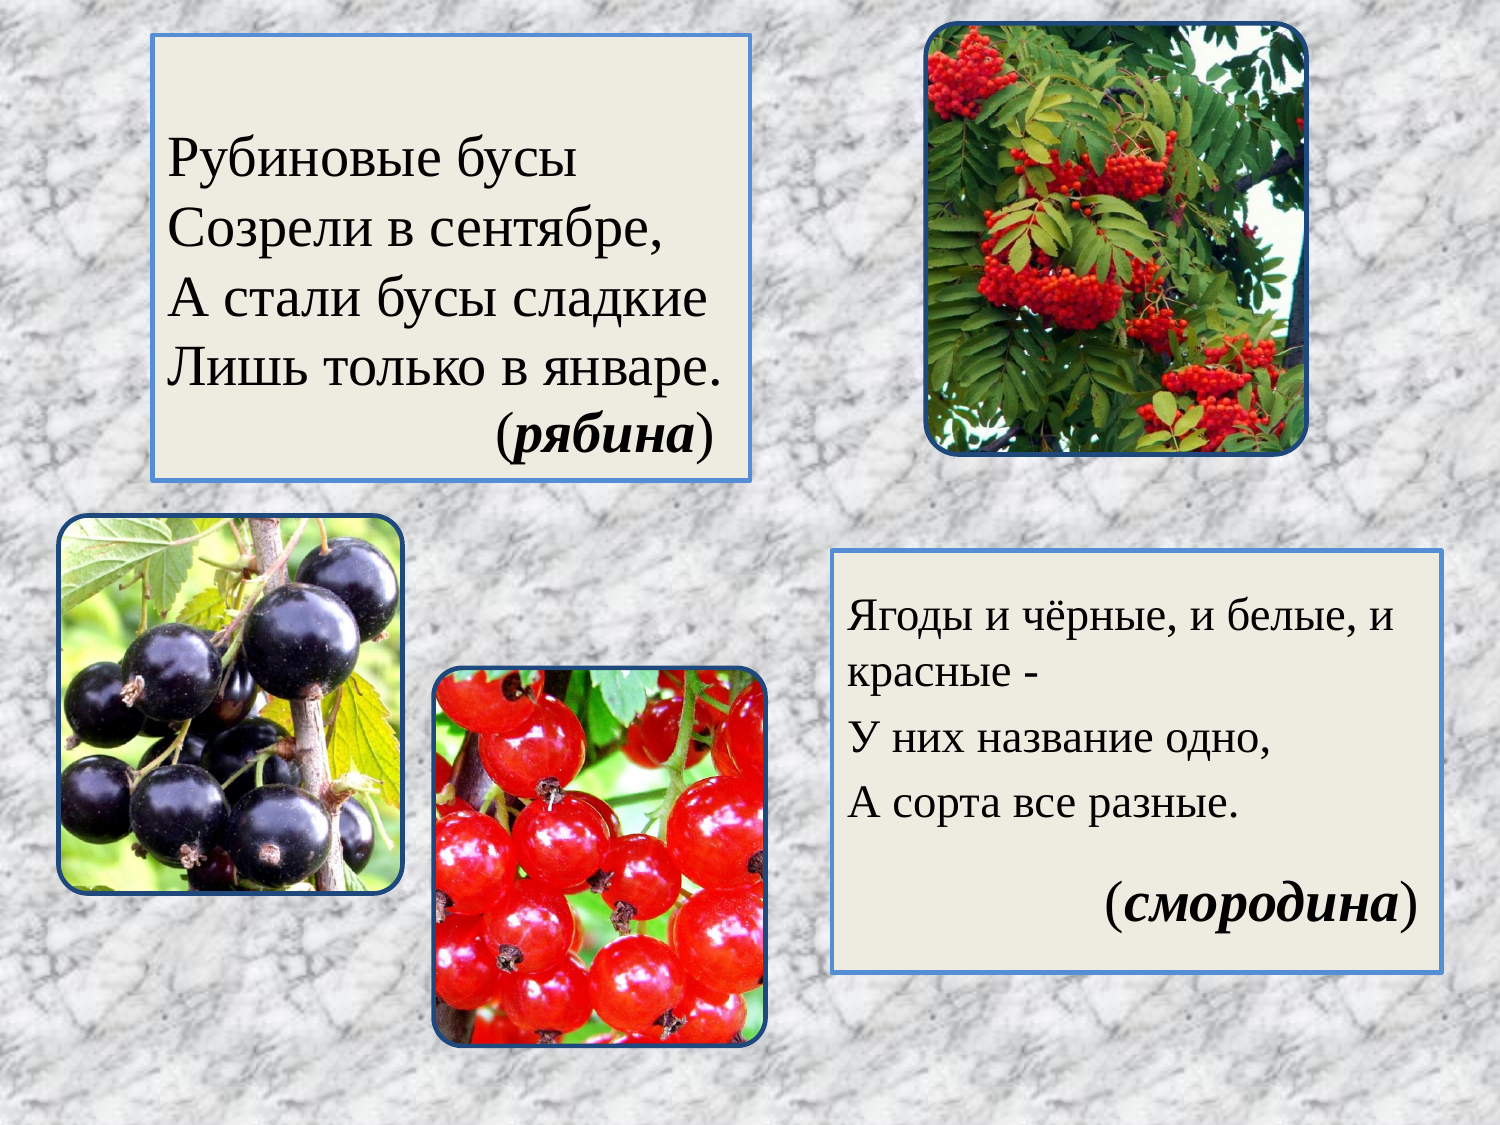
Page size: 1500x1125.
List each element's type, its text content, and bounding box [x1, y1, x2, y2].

title Рубиновые бусы Созрели в сентябре, А стали бусы сладкие Лишь только в январе. [152, 35, 750, 481]
subtitle Ягоды и чёрные, и белые, и красные - У них название одно, А сорта все разные. [832, 550, 1442, 973]
picture [0, 0, 1500, 1125]
text_box (смородина) [1089, 856, 1442, 941]
text_box (рябина) [480, 386, 750, 472]
